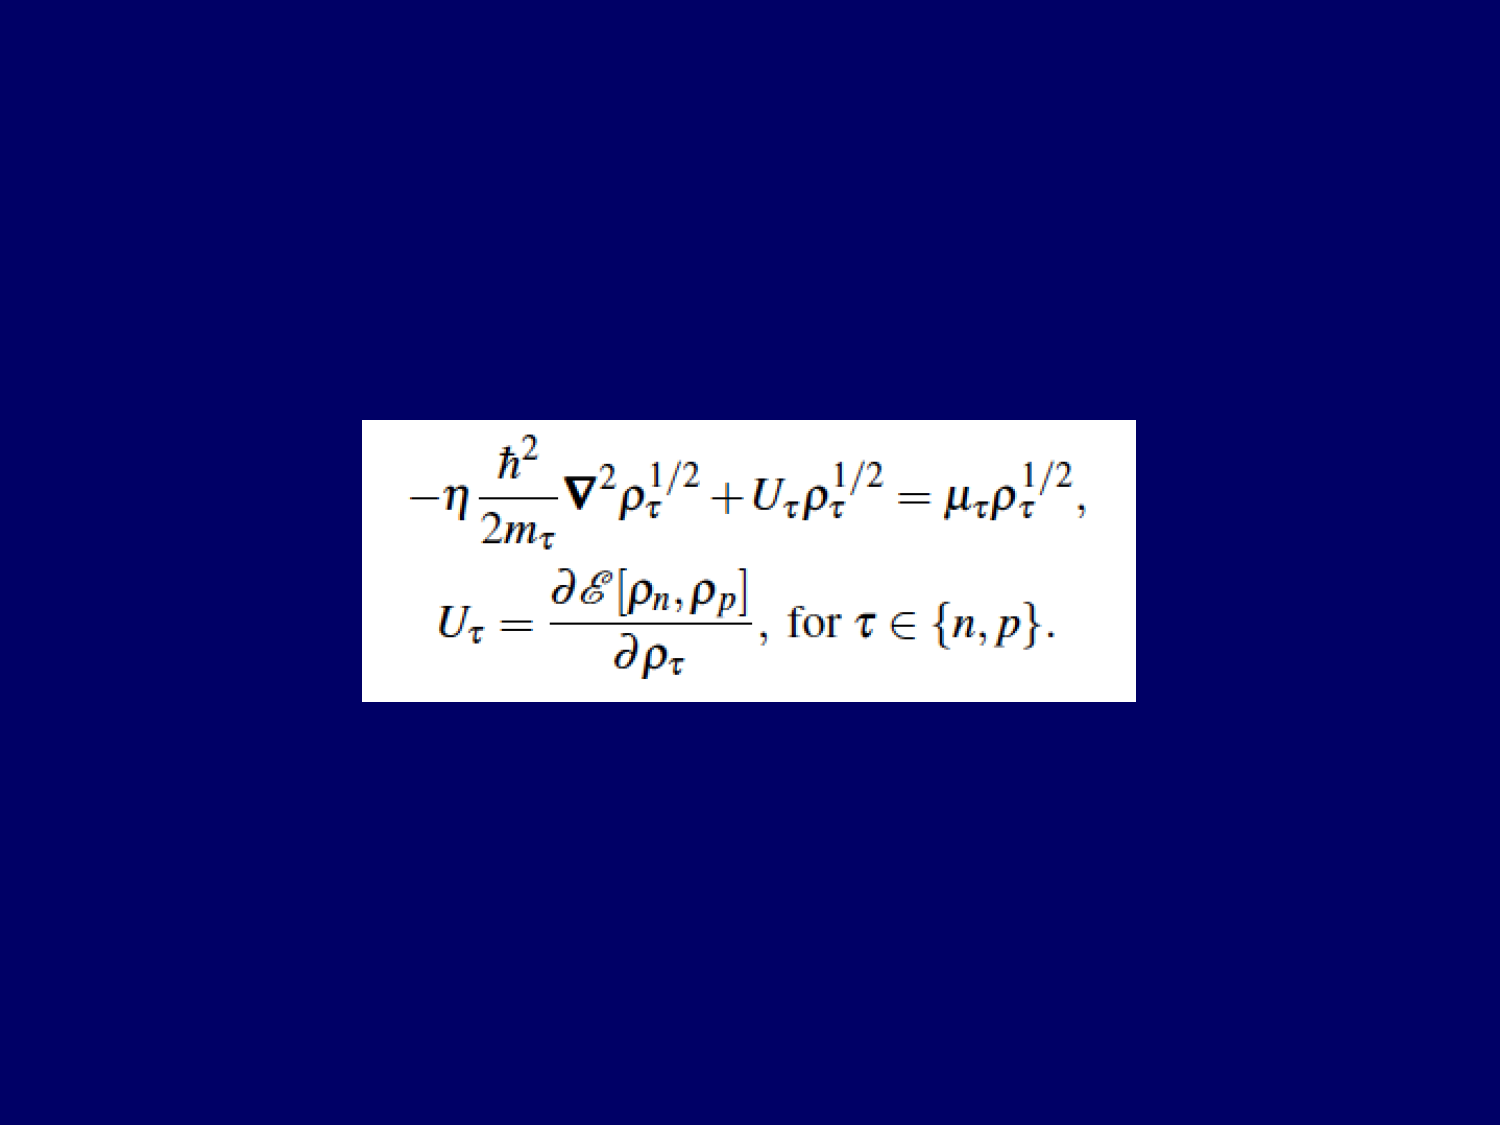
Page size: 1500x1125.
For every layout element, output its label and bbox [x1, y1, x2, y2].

picture [362, 420, 1136, 703]
